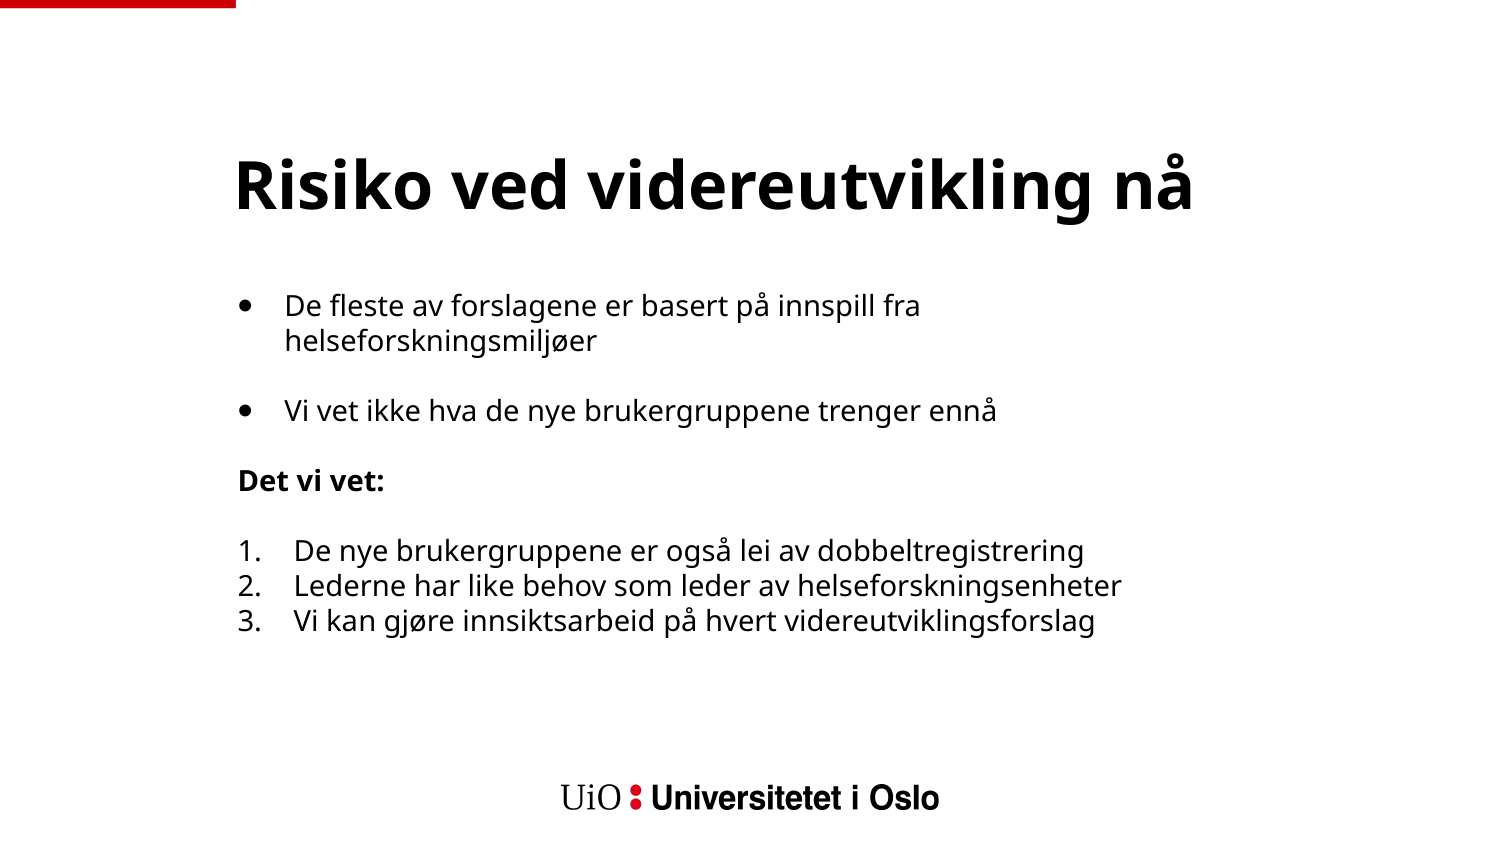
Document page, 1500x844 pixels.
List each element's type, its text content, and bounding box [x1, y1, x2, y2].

text_box [0, 0, 236, 9]
text_box Risiko ved videreutvikling nå [218, 135, 1354, 231]
picture [561, 784, 939, 810]
text_box De fleste av forslagene er basert på innspill fra helseforskningsmiljøer Vi vet ikke hva de nye brukergruppene trenger ennå Det vi vet: De nye brukergruppene er også lei av dobbeltregistrering Lederne har like behov som leder av helseforskningsenheter Vi kan gjøre innsiktsarbeid på hvert videreutviklingsforslag [222, 280, 1215, 715]
